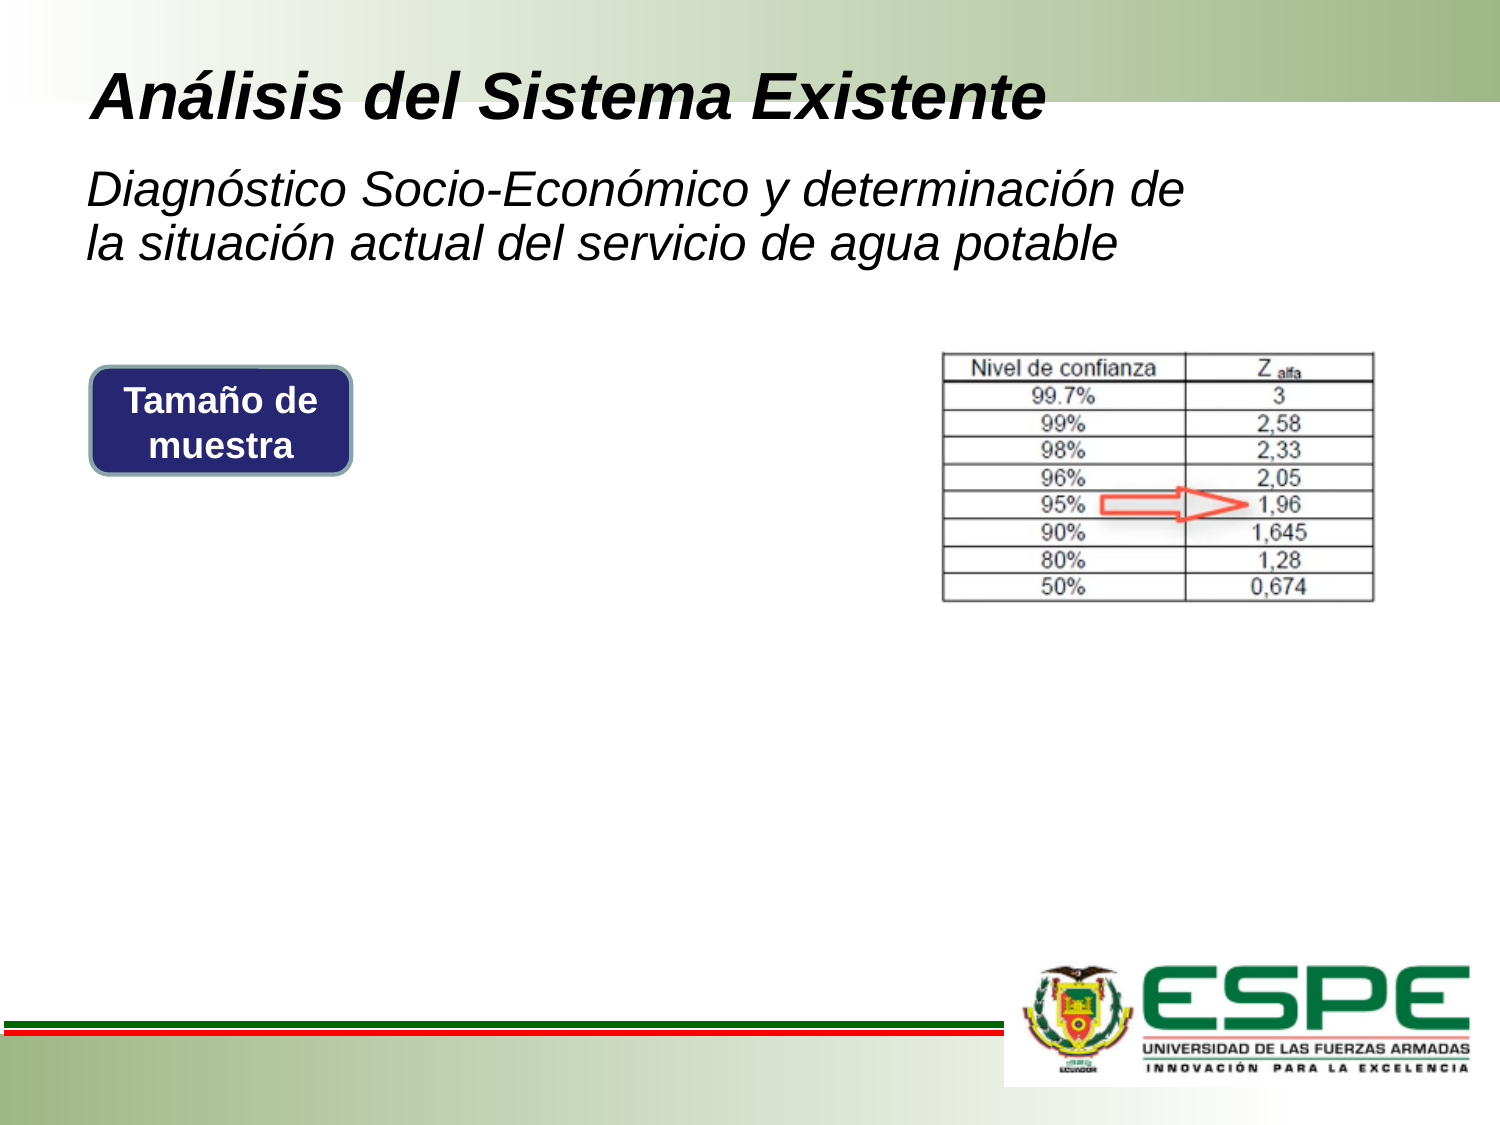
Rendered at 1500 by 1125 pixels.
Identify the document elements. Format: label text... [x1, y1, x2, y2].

picture [938, 350, 1377, 604]
title Análisis del Sistema Existente [75, 45, 1425, 233]
text_box Tamaño de muestra [88, 364, 354, 477]
text_box Diagnóstico Socio-Económico y determinación de la situación actual del servicio de agua potable [75, 233, 1226, 271]
picture [1004, 953, 1479, 1087]
